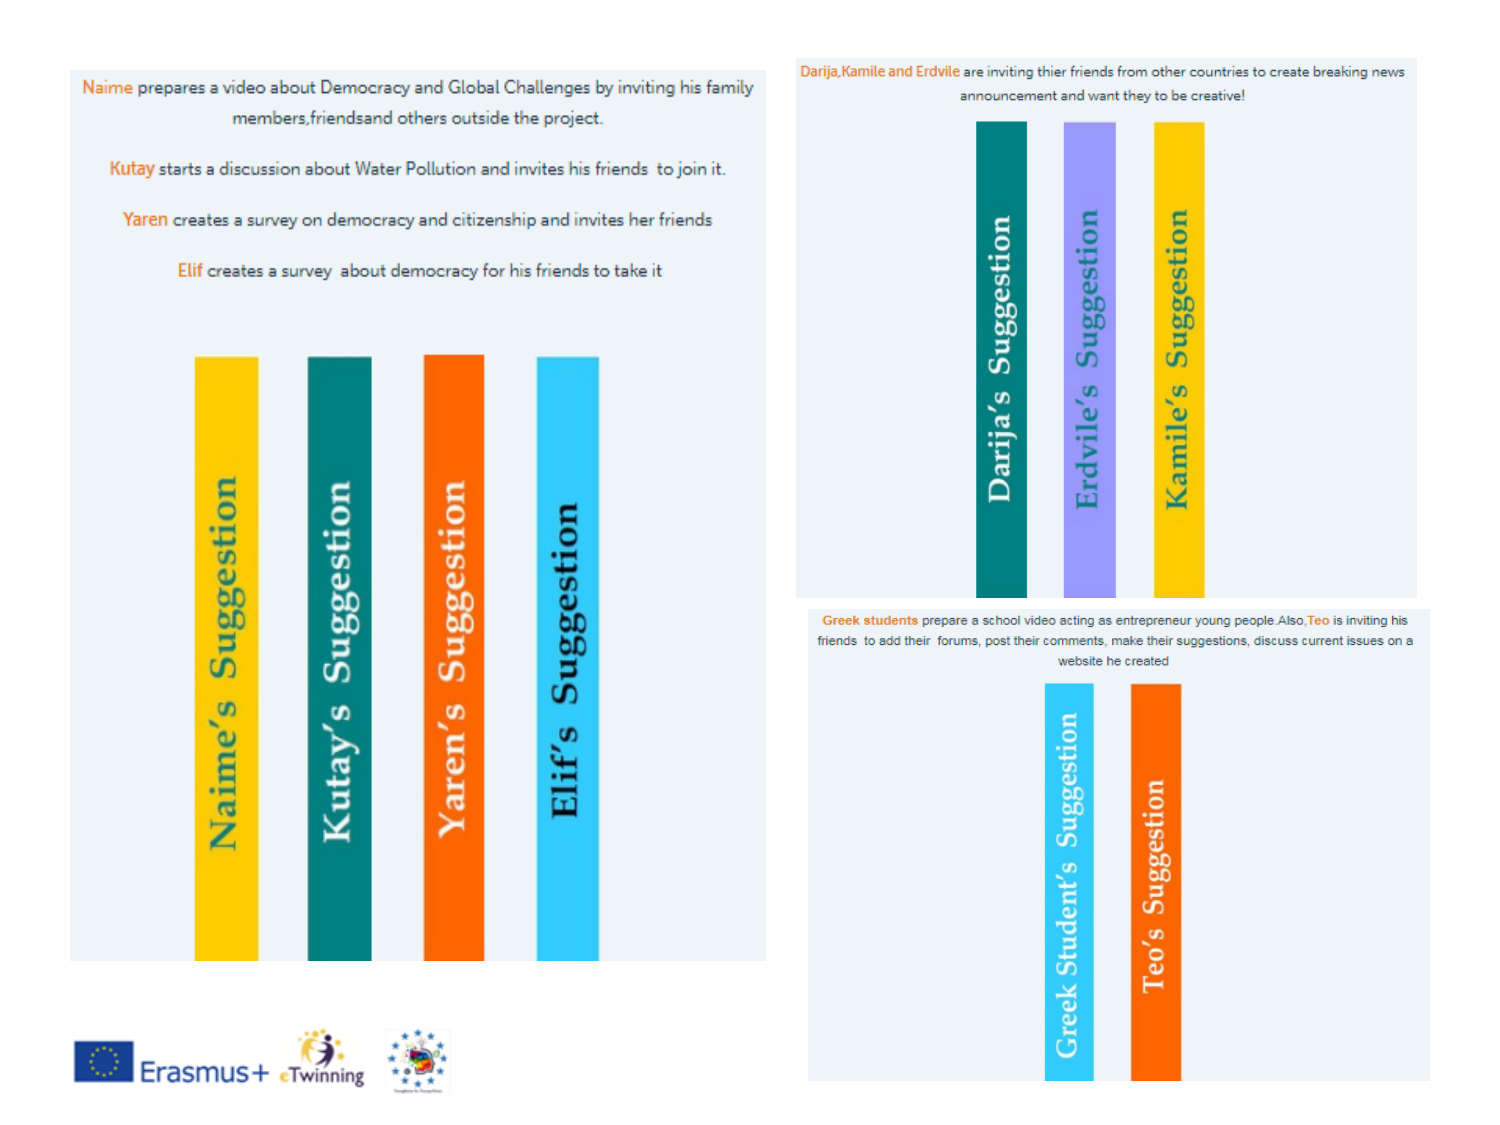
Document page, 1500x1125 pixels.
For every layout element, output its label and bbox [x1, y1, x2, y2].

picture [796, 58, 1417, 598]
picture [808, 609, 1430, 1081]
picture [70, 70, 766, 962]
picture [58, 1007, 462, 1101]
